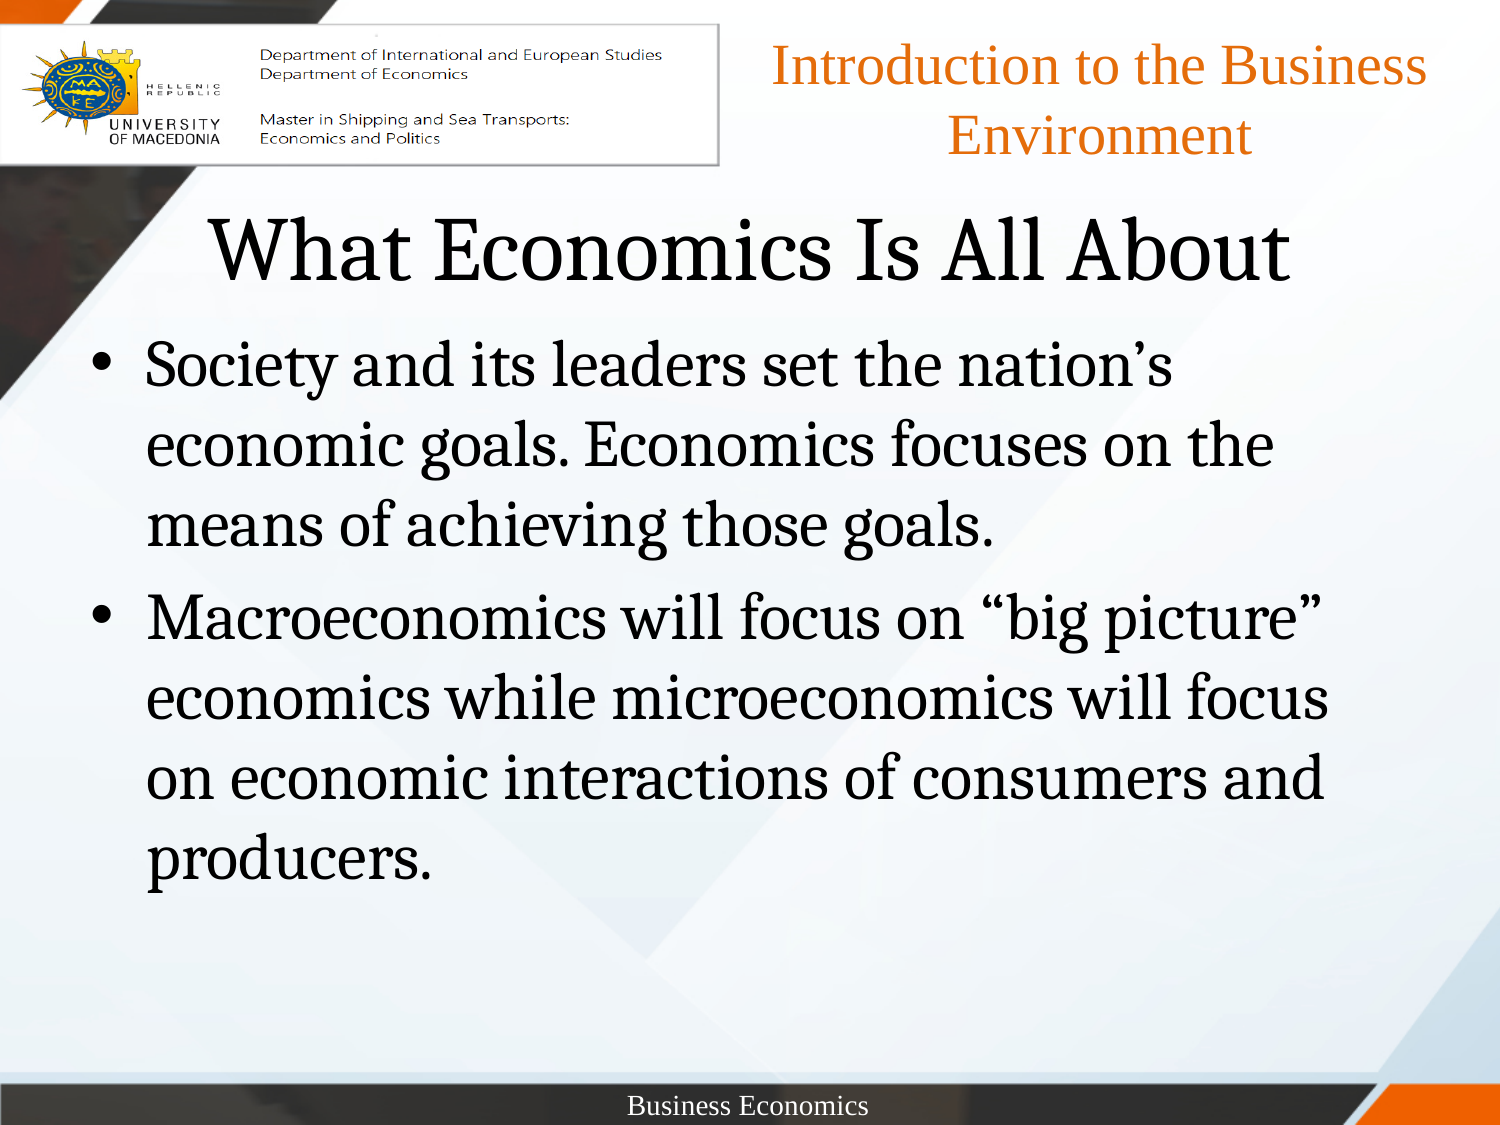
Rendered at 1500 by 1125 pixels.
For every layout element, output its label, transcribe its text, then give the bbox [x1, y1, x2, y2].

title What Economics Is All About [74, 187, 1426, 301]
text_box Business Economics [0, 1078, 1499, 1125]
text_box Introduction to the Business Environment [737, 37, 1463, 155]
picture [0, 0, 1500, 1125]
list Society and its leaders set the nation’s economic goals. Economics focuses on the means of achieving those goals. Macroeconomics will focus on “big picture” economics while microeconomics will focus on economic interactions of consumers and producers. [74, 312, 1426, 1013]
